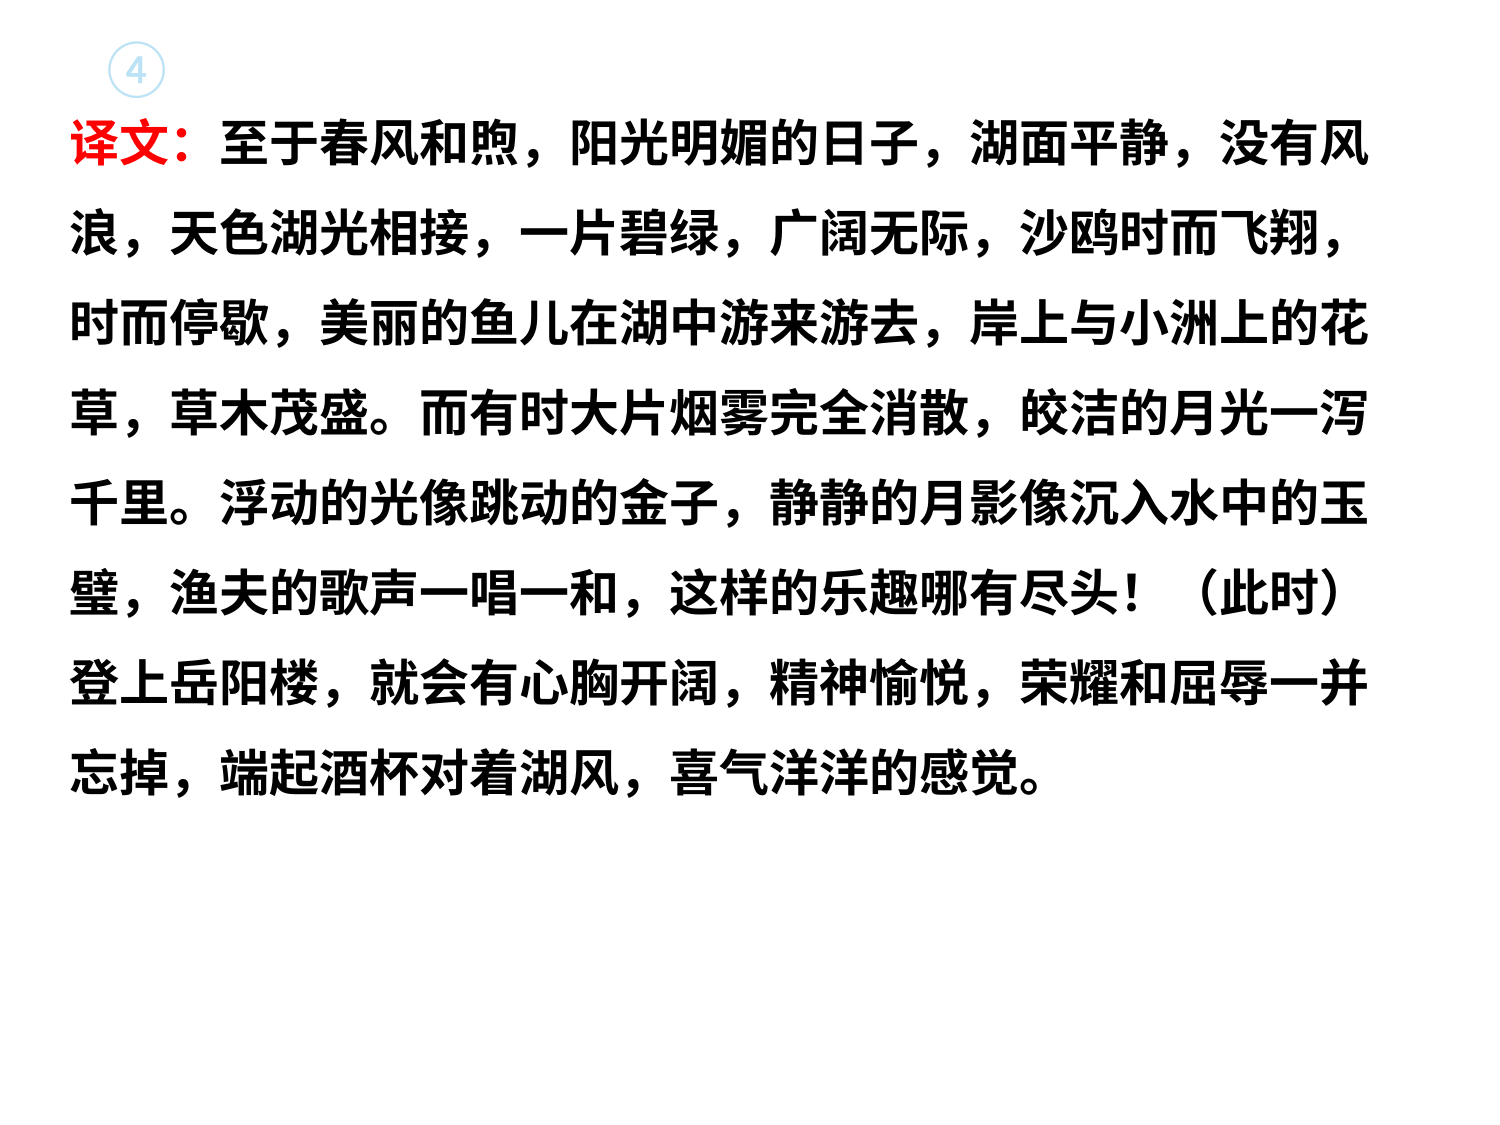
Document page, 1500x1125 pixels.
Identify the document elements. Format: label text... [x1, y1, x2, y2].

text_box 译文：至于春风和煦，阳光明媚的日子，湖面平静，没有风浪，天色湖光相接，一片碧绿，广阔无际，沙鸥时而飞翔，时而停歇，美丽的鱼儿在湖中游来游去，岸上与小洲上的花草，草木茂盛。而有时大片烟雾完全消散，皎洁的月光一泻千里。浮动的光像跳动的金子，静静的月影像沉入水中的玉璧，渔夫的歌声一唱一和，这样的乐趣哪有尽头！（此时）登上岳阳楼，就会有心胸开阔，精神愉悦，荣耀和屈辱一并忘掉，端起酒杯对着湖风，喜气洋洋的感觉。 [54, 73, 1398, 809]
text_box ④ [83, 23, 158, 108]
